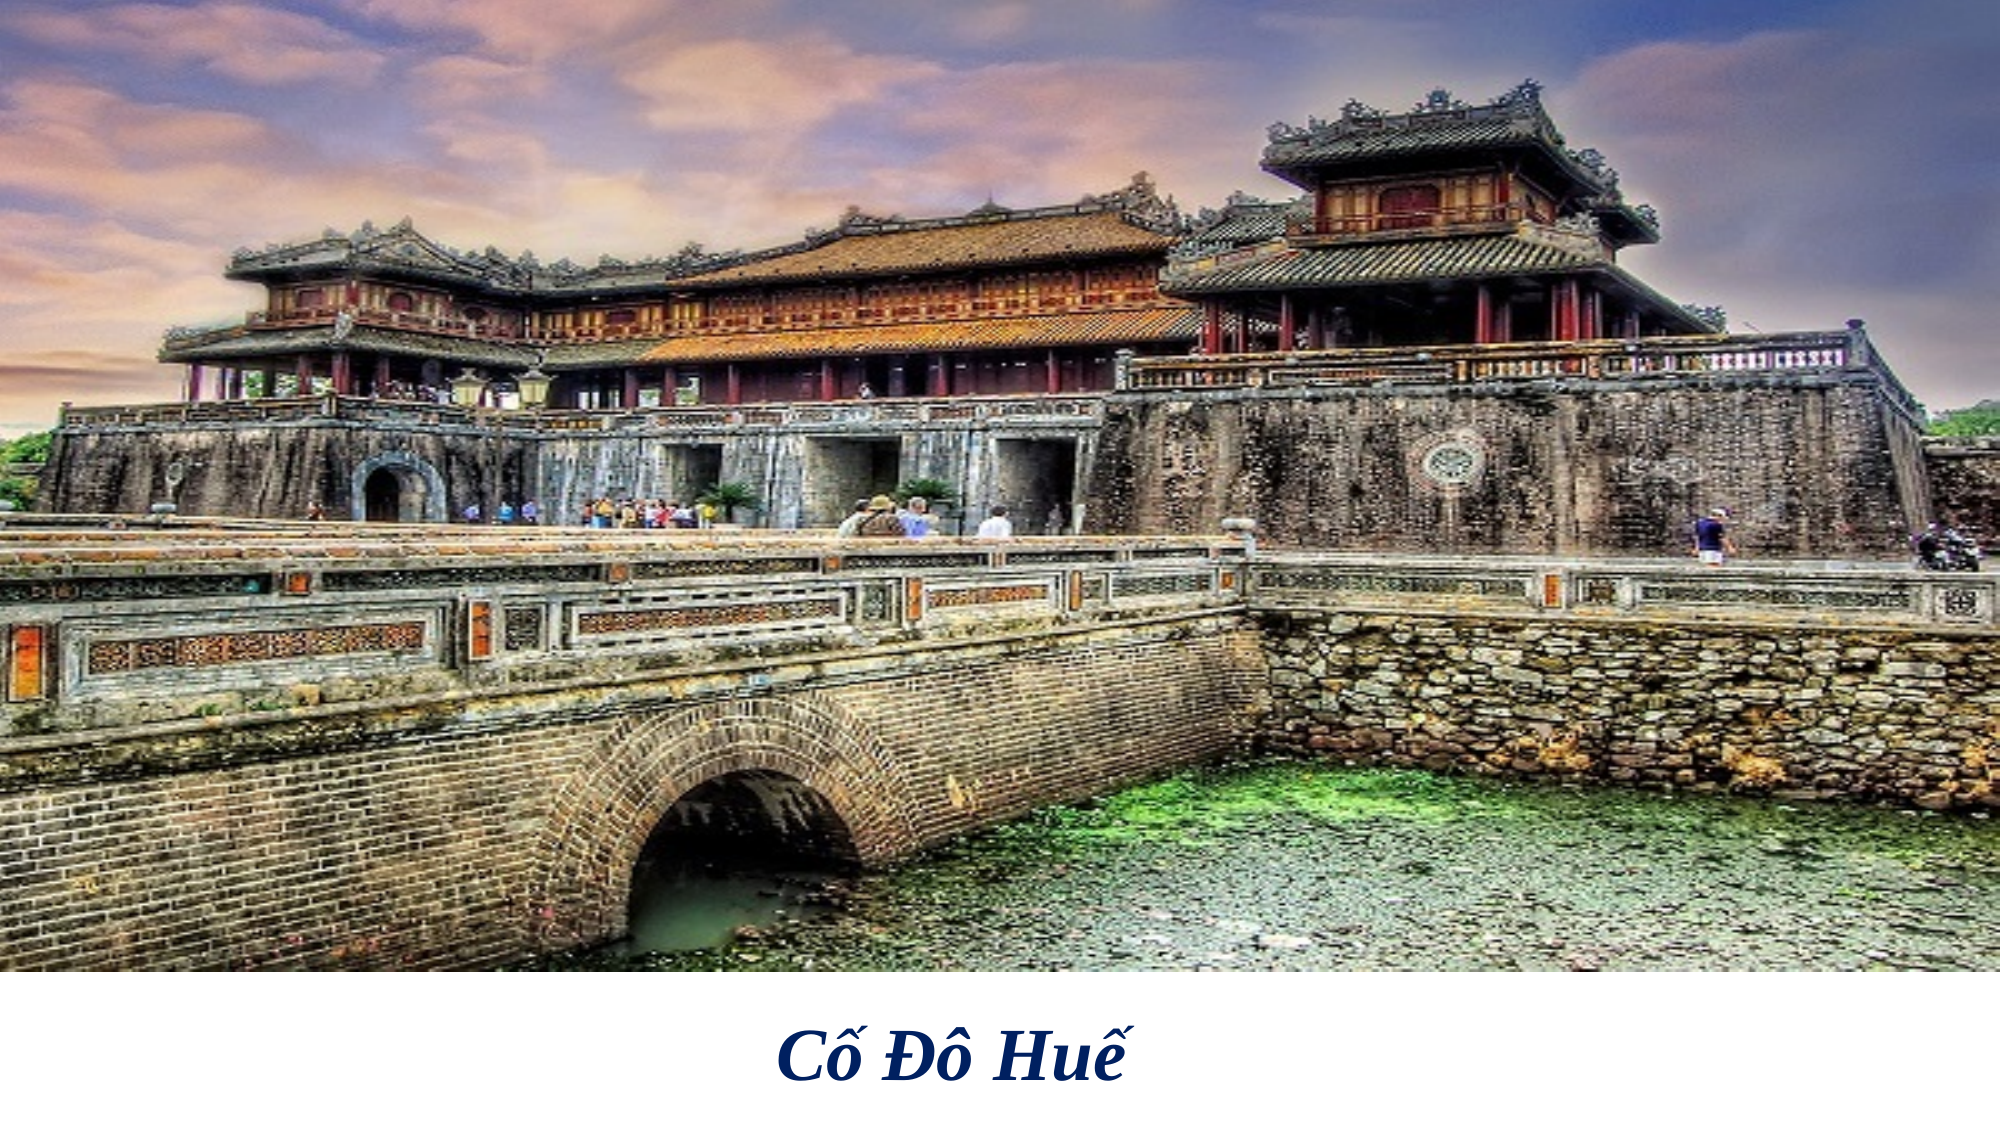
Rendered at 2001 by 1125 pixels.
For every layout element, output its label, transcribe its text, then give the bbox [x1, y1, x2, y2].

text_box Cố Đô Huế [761, 997, 1239, 1103]
picture [0, 0, 2000, 972]
